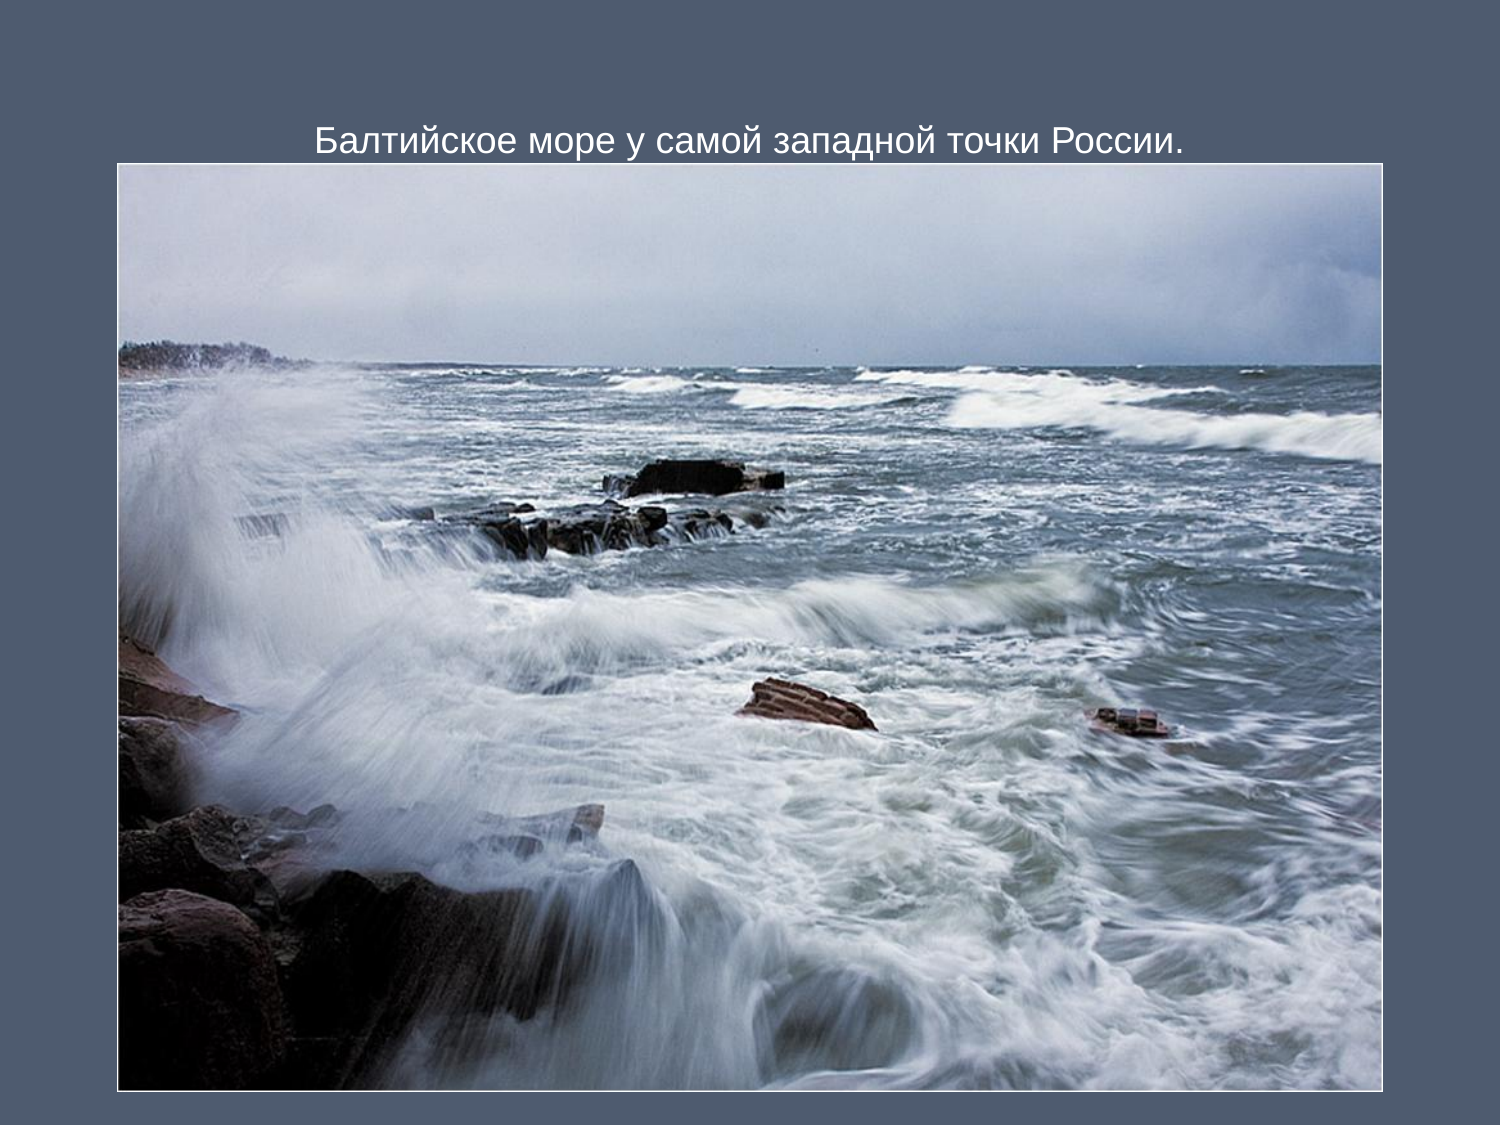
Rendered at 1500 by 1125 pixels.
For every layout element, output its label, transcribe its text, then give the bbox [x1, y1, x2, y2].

picture [116, 163, 1383, 1092]
title Балтийское море у самой западной точки России. [75, 45, 1425, 233]
